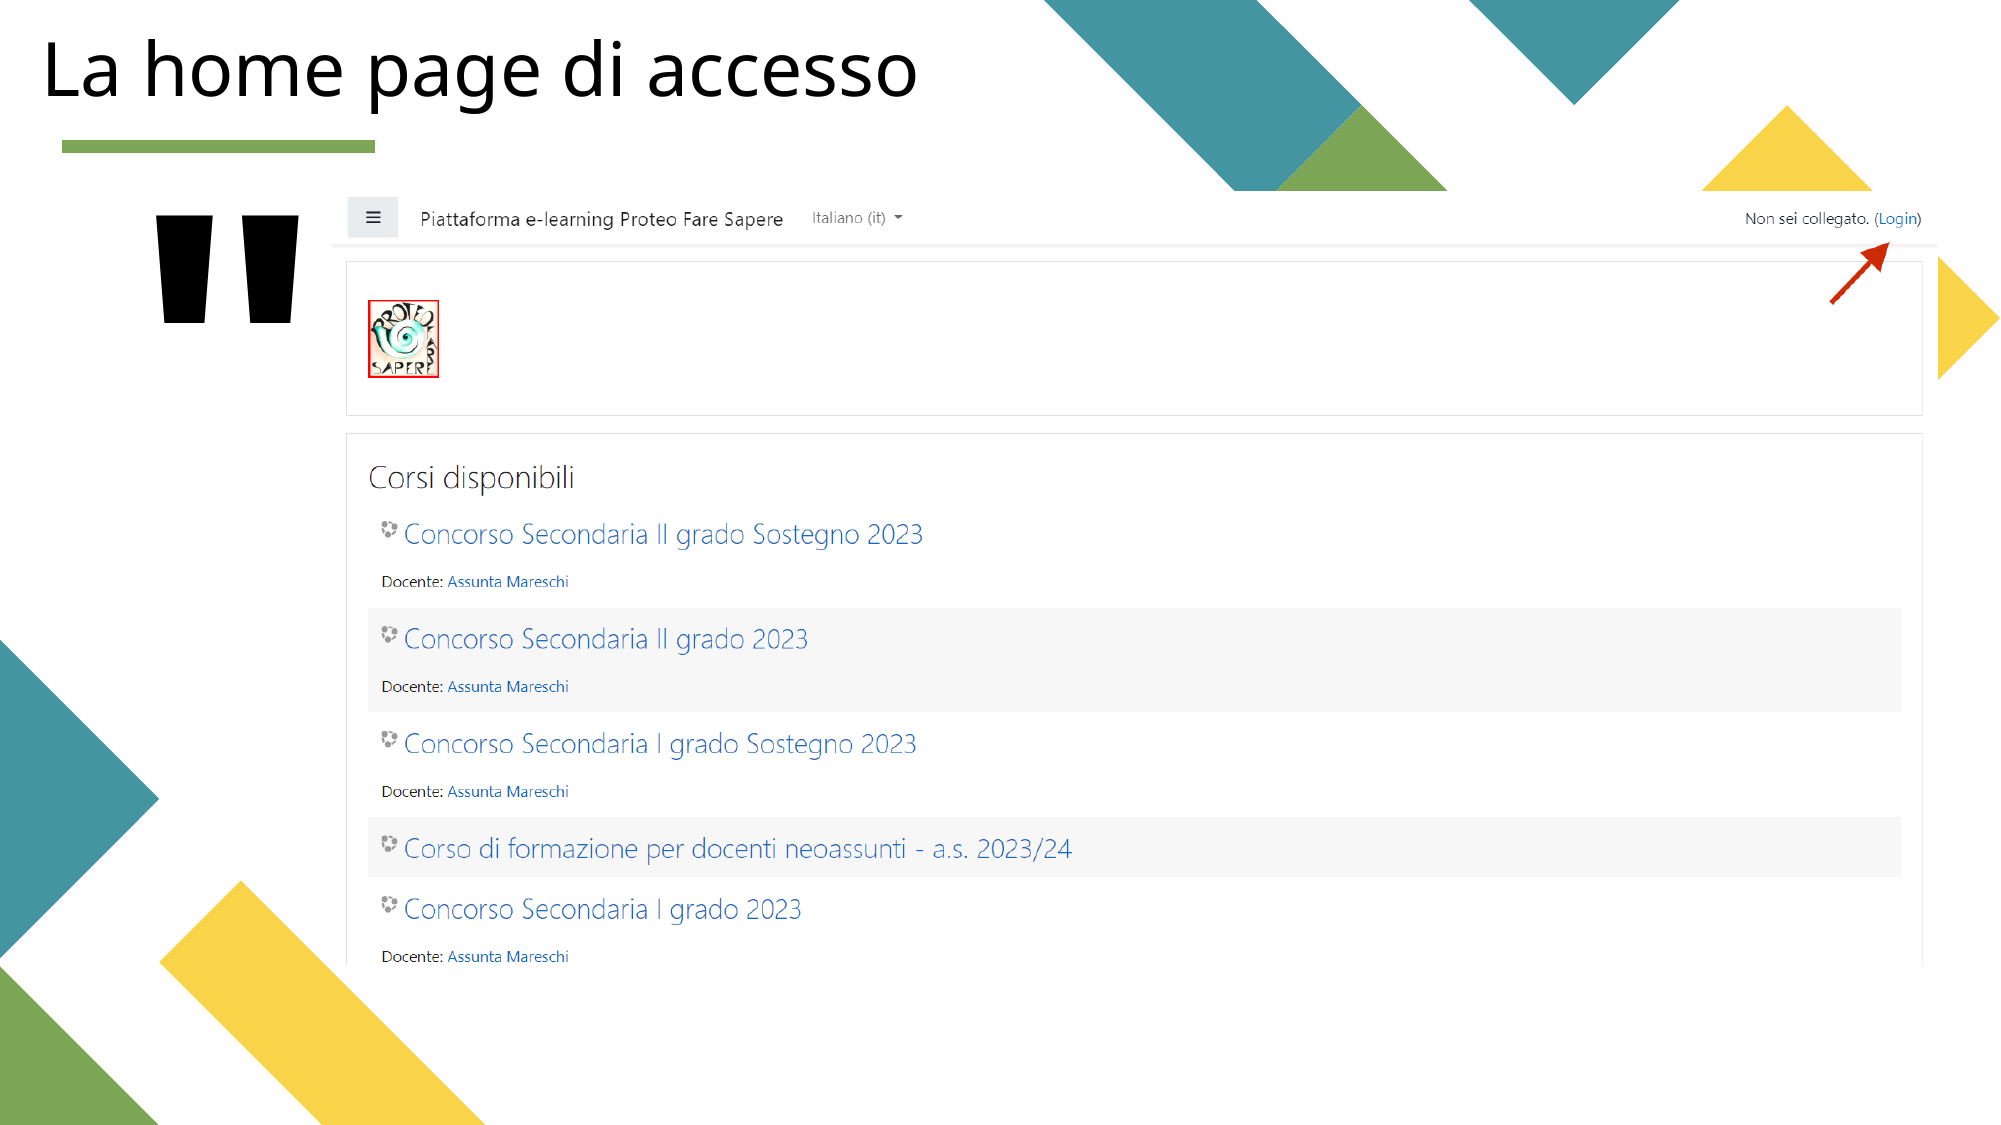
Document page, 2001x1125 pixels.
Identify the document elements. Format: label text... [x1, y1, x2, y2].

picture [330, 191, 1938, 966]
text_box La home page di accesso [23, 14, 940, 120]
